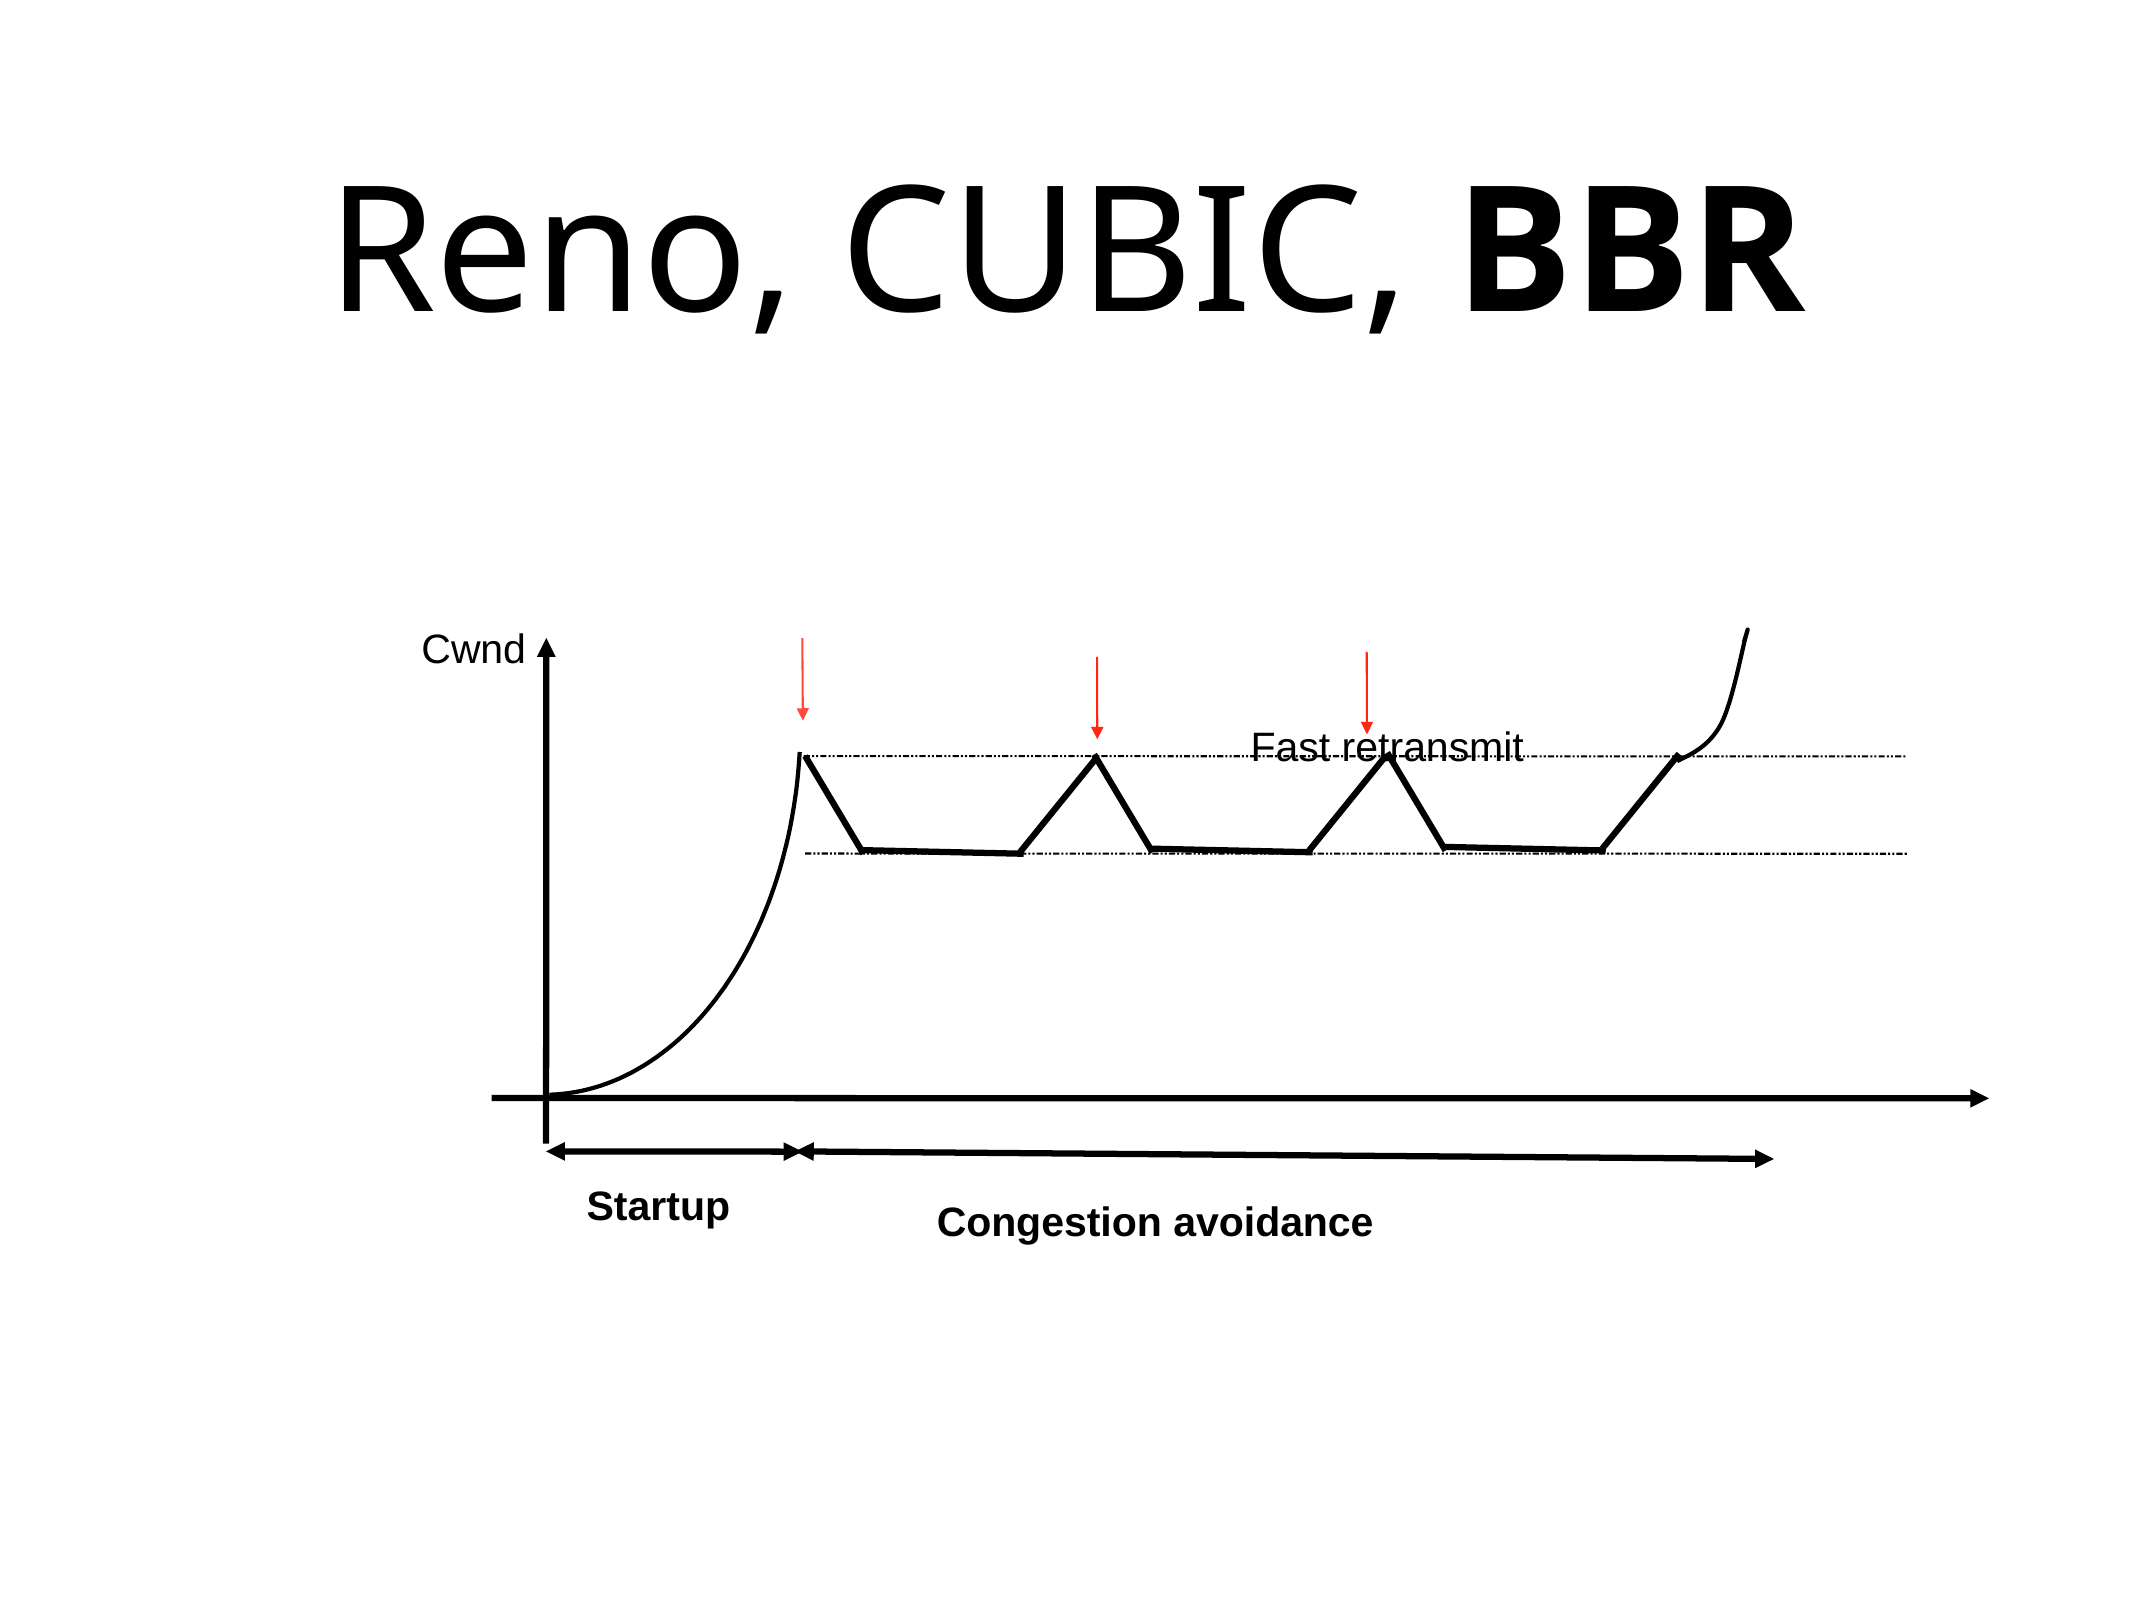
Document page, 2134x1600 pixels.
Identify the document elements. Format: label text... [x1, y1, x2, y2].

title Reno, CUBIC, BBR [208, 41, 1925, 442]
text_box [803, 755, 1907, 811]
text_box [794, 1151, 1775, 1247]
text_box [1091, 656, 1104, 740]
text_box Startup [586, 1187, 731, 1229]
text_box [1360, 651, 1374, 735]
text_box [549, 751, 800, 1095]
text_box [804, 853, 1909, 907]
text_box Cwnd [421, 629, 527, 672]
text_box [796, 638, 809, 721]
text_box Fast retransmit [1250, 728, 1525, 754]
text_box [491, 1092, 1990, 1105]
text_box [540, 637, 553, 1097]
text_box [546, 1145, 798, 1158]
text_box [1681, 629, 1748, 754]
